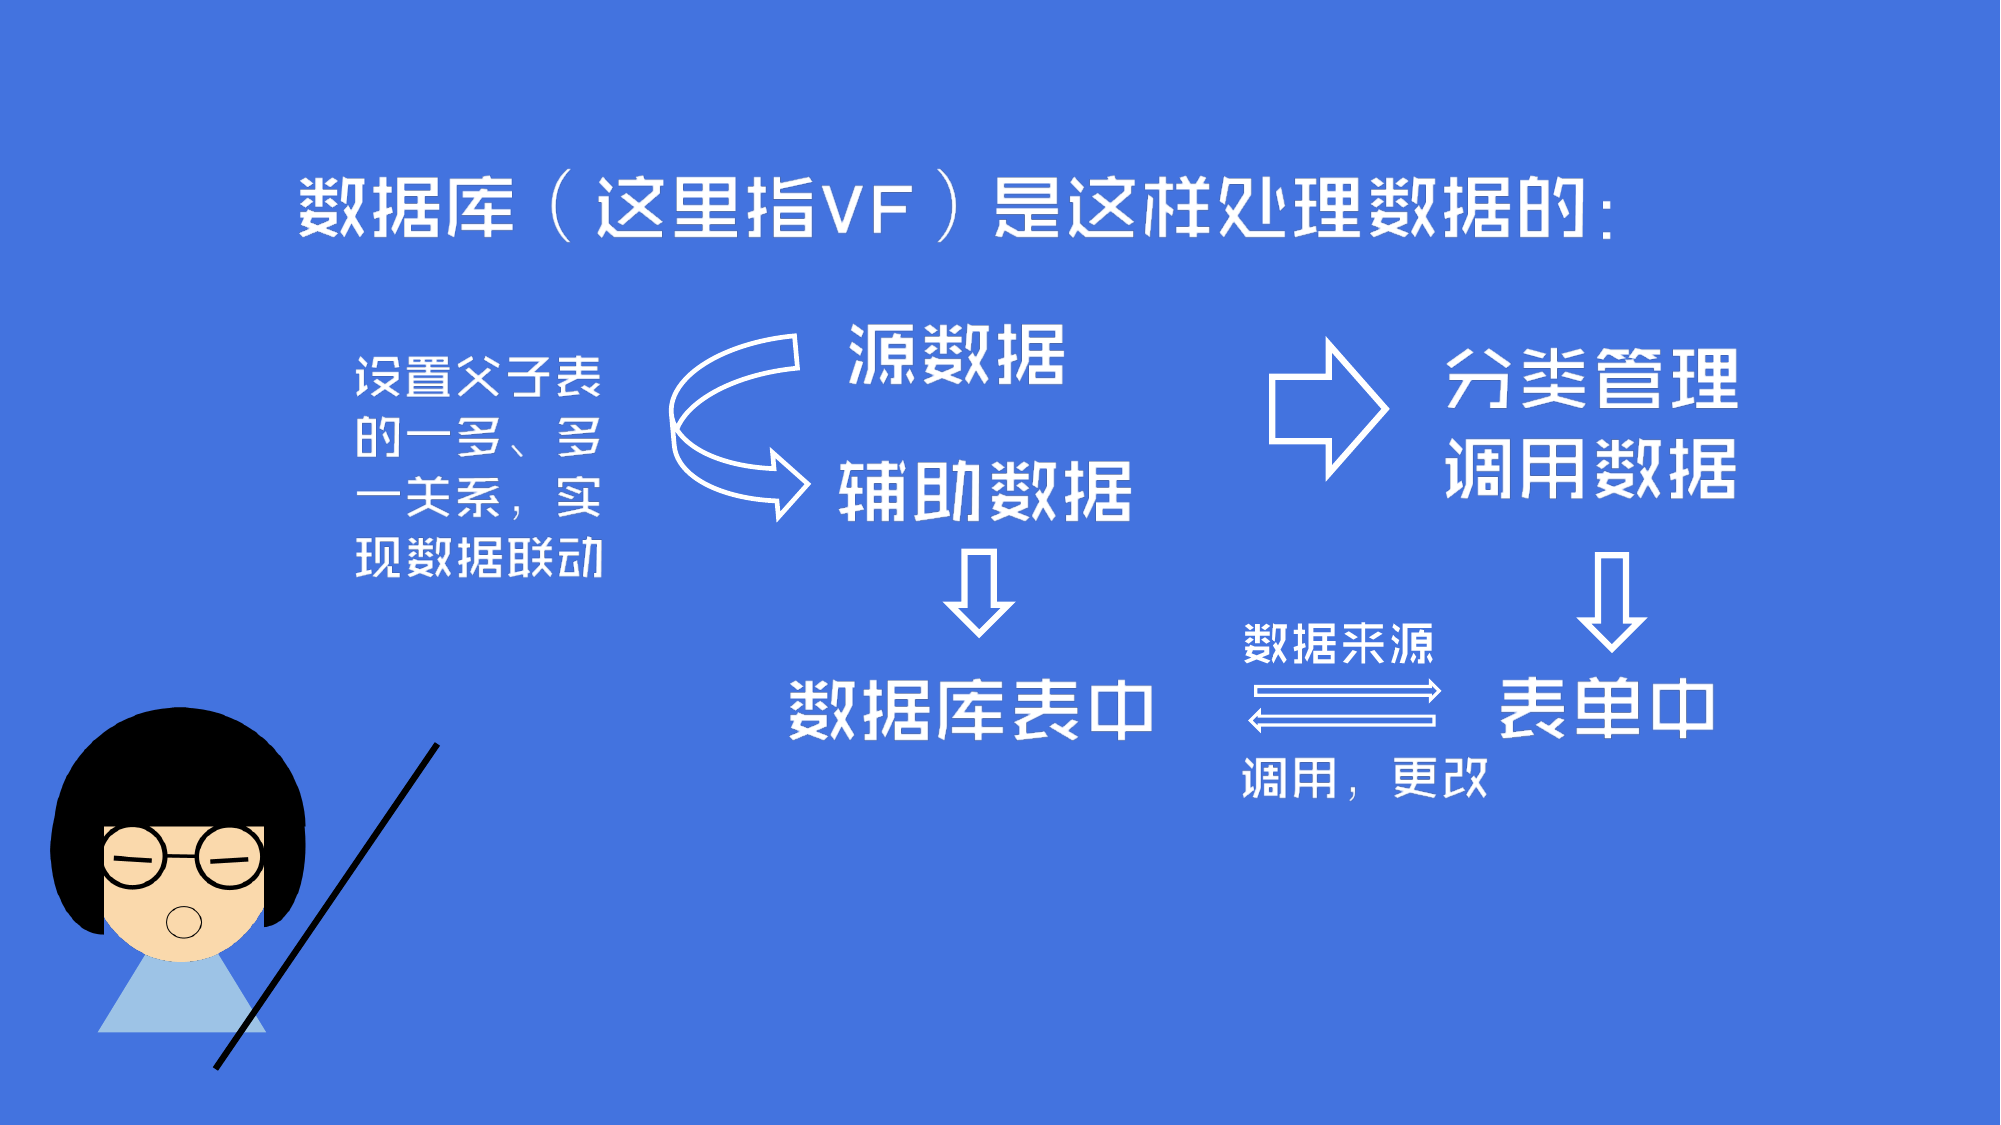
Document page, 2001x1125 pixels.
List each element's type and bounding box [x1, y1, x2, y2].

text_box [1271, 341, 1387, 477]
picture [1395, 311, 1821, 560]
picture [322, 330, 658, 617]
picture [249, 140, 1709, 583]
text_box [947, 583, 1011, 636]
picture [739, 643, 1205, 802]
text_box [670, 334, 799, 520]
text_box [1248, 709, 1436, 731]
text_box [1596, 560, 1643, 641]
picture [1209, 597, 1875, 838]
text_box [50, 707, 438, 1069]
